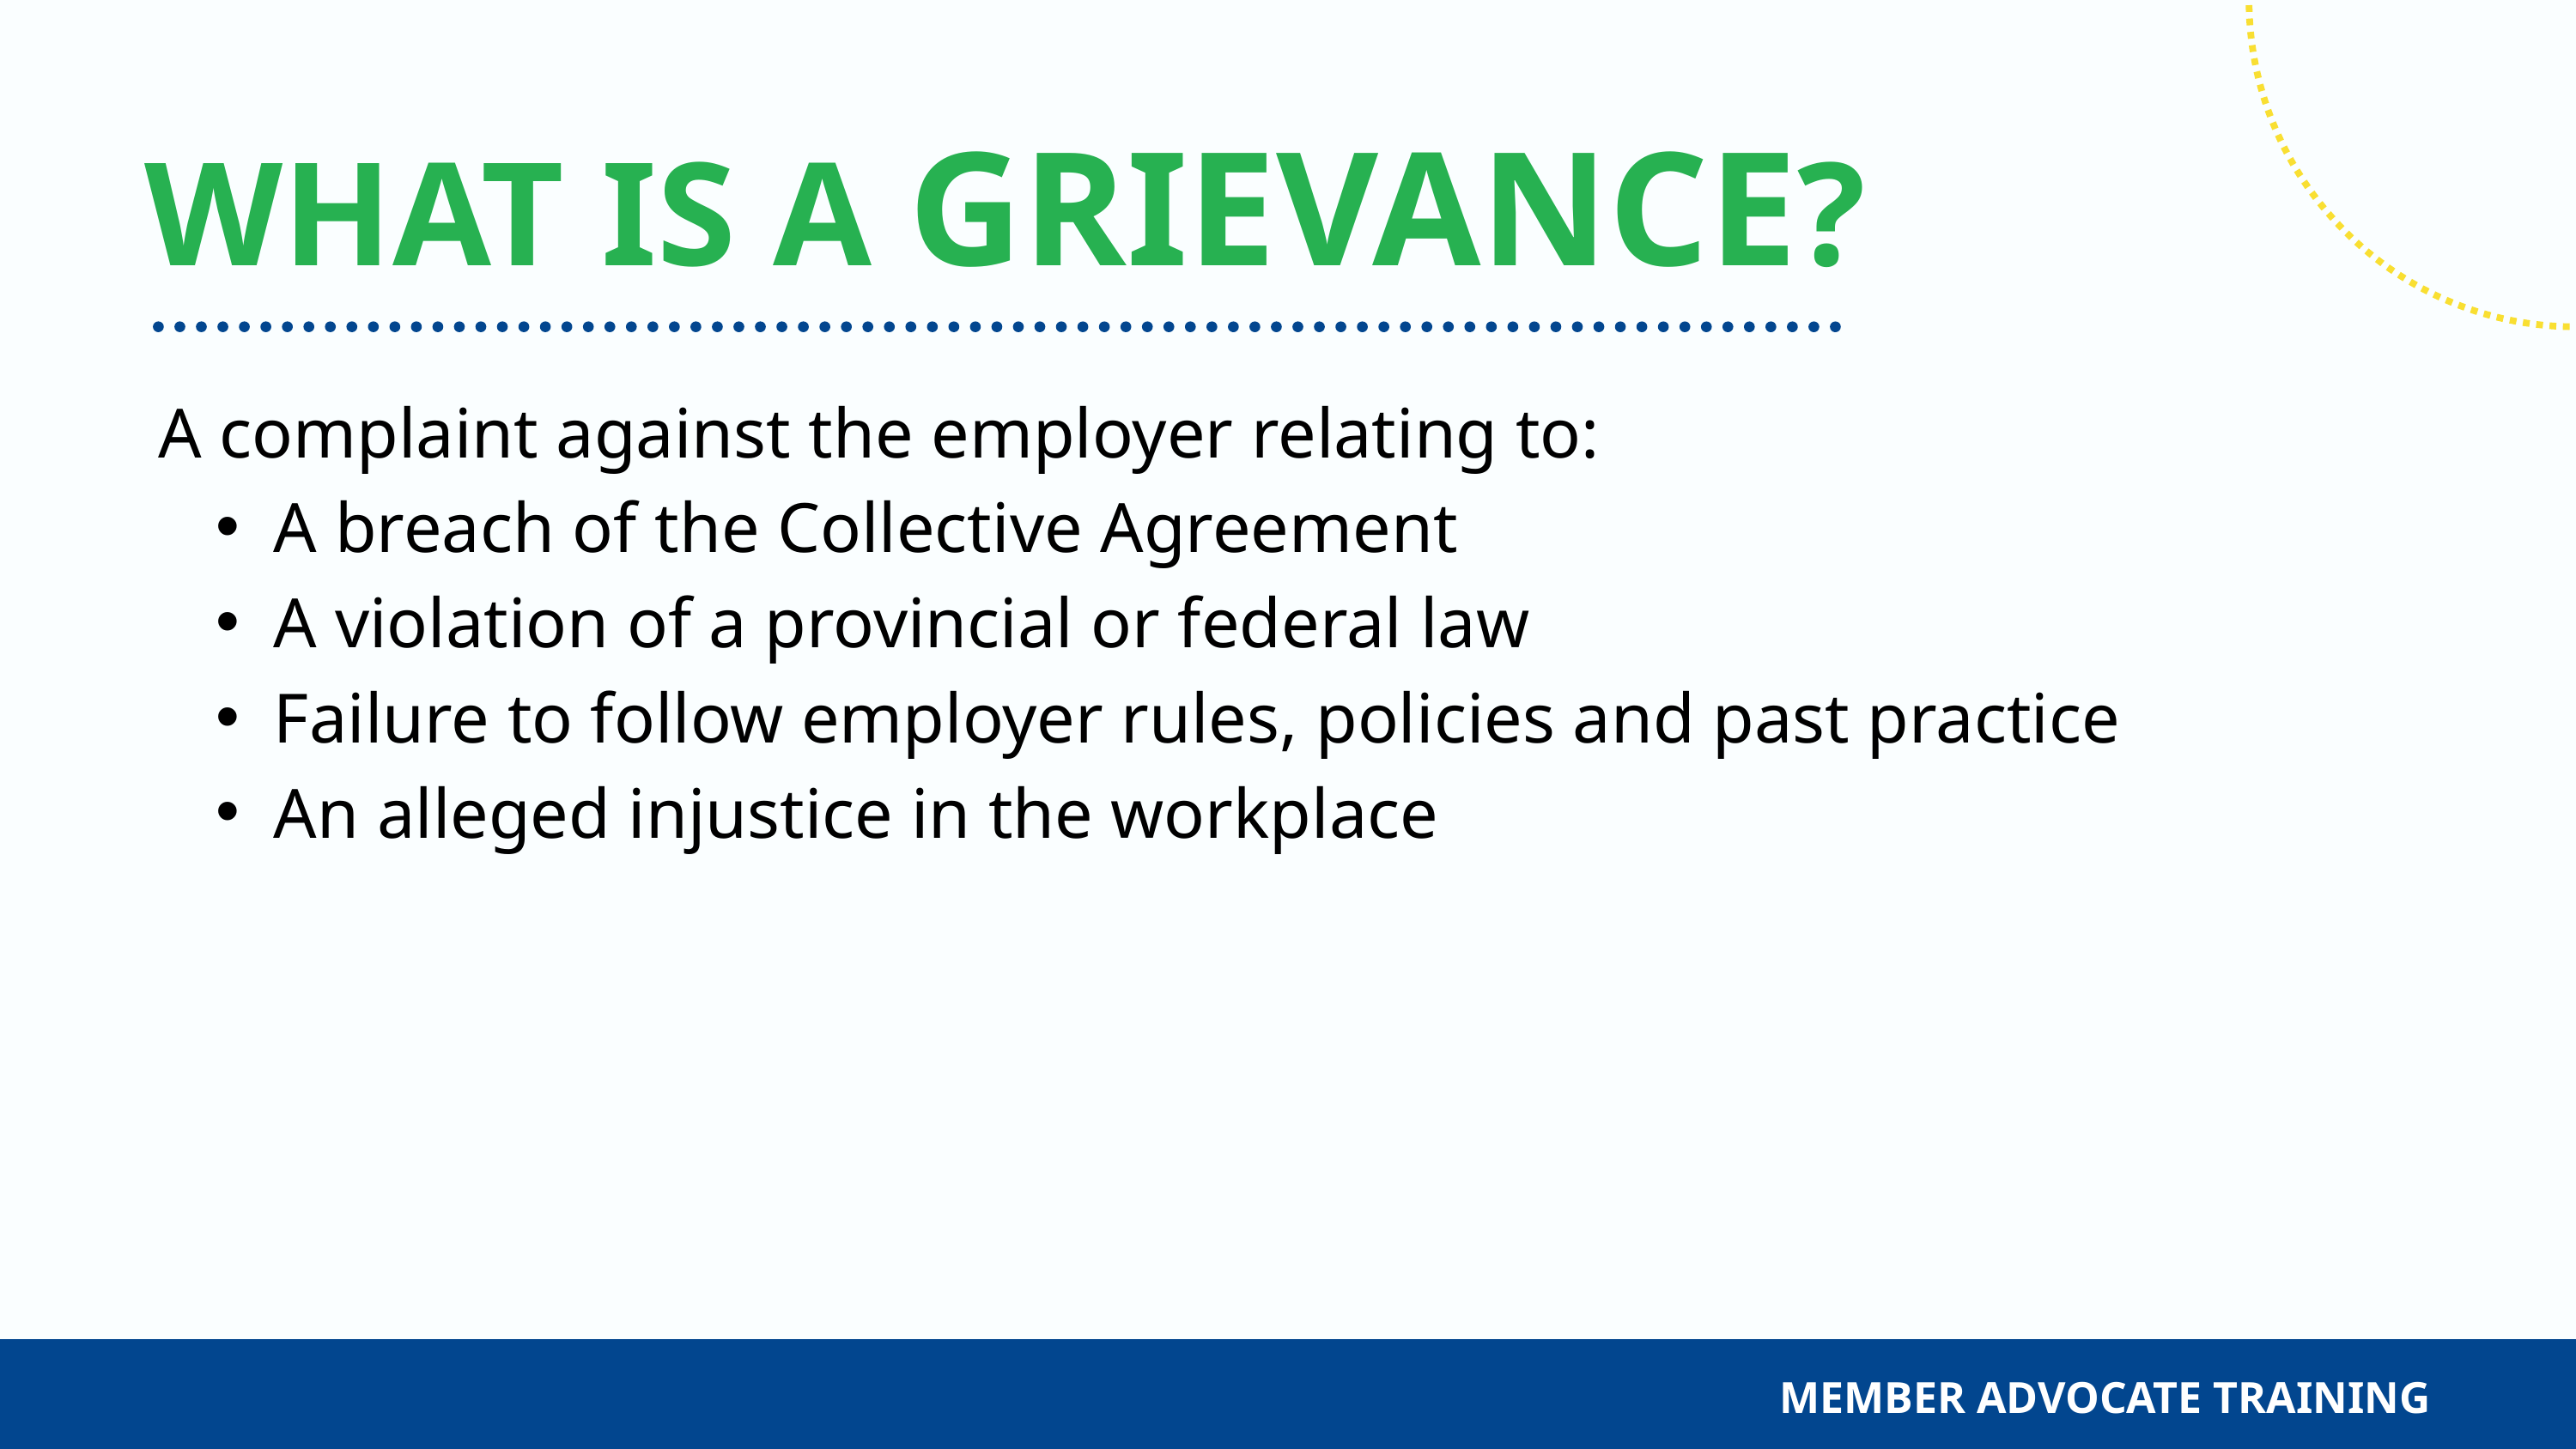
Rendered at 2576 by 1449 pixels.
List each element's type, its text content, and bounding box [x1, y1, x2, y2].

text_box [0, 1313, 2576, 1449]
text_box WHAT IS A GRIEVANCE? [144, 154, 2147, 297]
text_box A complaint against the employer relating to: A breach of the Collective Agreement A violation of a provincial or federal law Failure to follow employer rules, policies and past practice An alleged injustice in the workplace [158, 376, 2174, 852]
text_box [2248, 0, 2576, 327]
